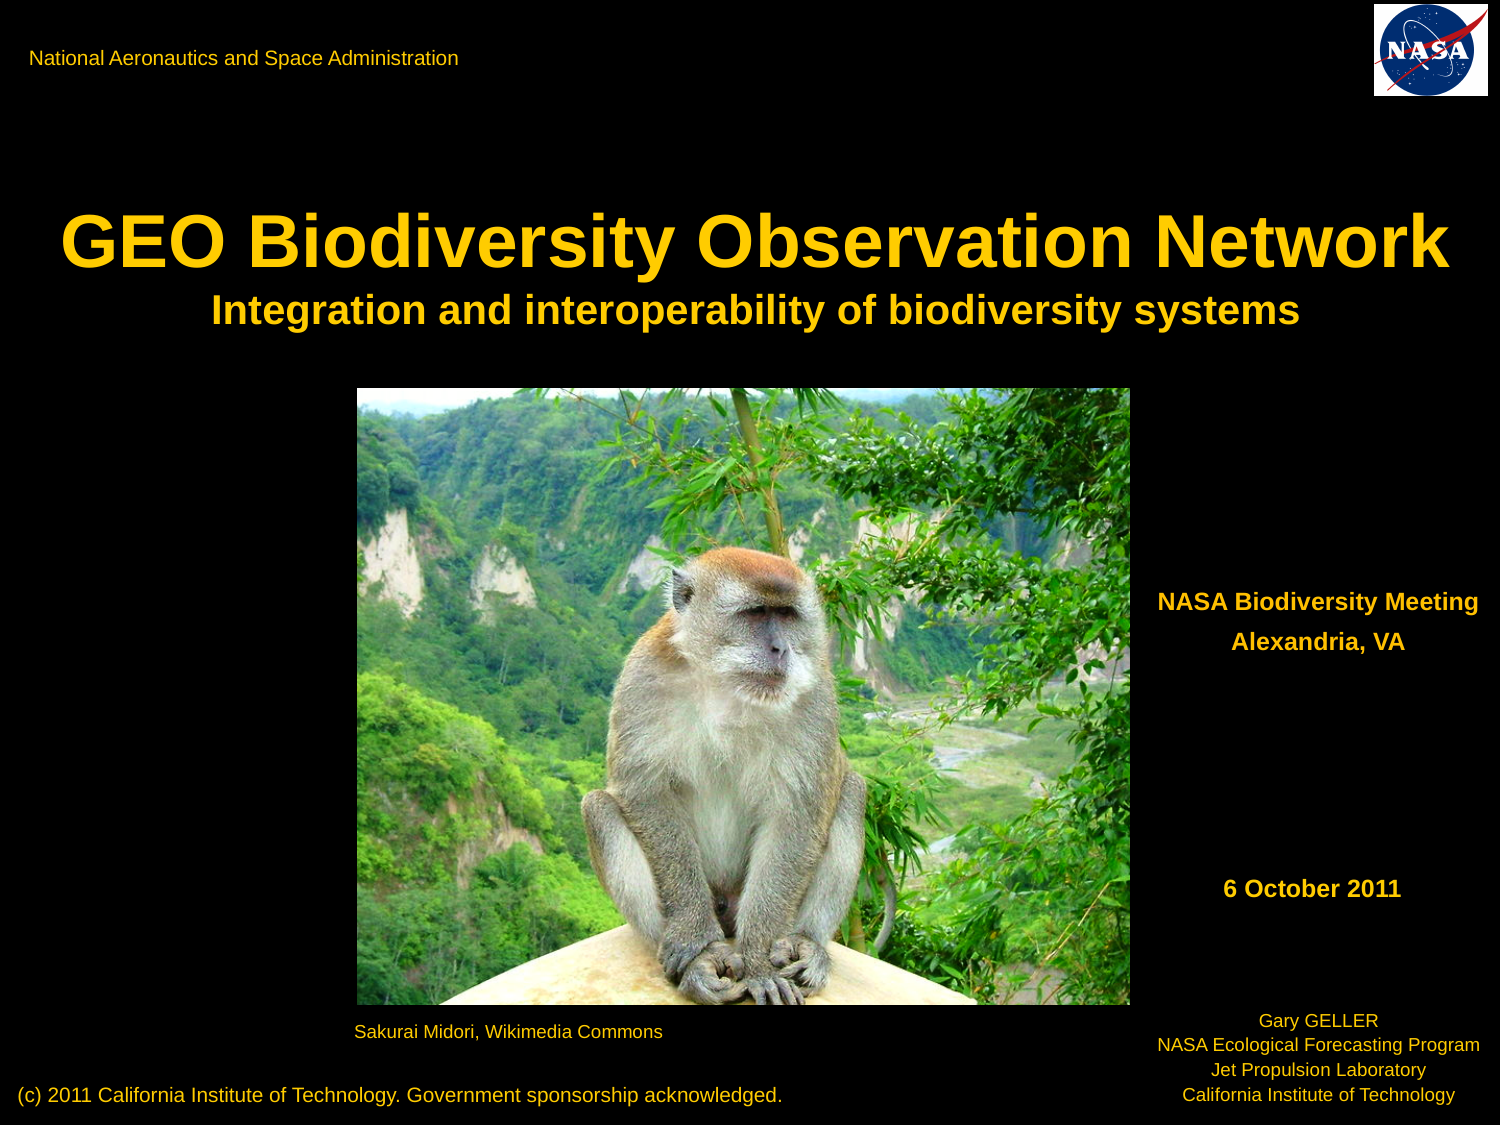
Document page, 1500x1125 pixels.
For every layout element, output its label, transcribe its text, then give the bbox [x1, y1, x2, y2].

picture [1374, 4, 1488, 96]
text_box National Aeronautics and Space Administration [0, 34, 488, 77]
title GEO Biodiversity Observation Network Integration and interoperability of biodiversity systems [37, 149, 1476, 376]
text_box 6 October 2011 [1137, 849, 1488, 910]
picture [357, 387, 1130, 1006]
text_box Gary GELLER NASA Ecological Forecasting Program Jet Propulsion Laboratory California Institute of Technology [1137, 998, 1500, 1113]
text_box (c) 2011 California Institute of Technology. Government sponsorship acknowledged. [2, 1071, 798, 1114]
text_box Sakurai Midori, Wikimedia Commons [337, 1000, 680, 1050]
text_box NASA Biodiversity Meeting Alexandria, VA [1137, 537, 1500, 664]
